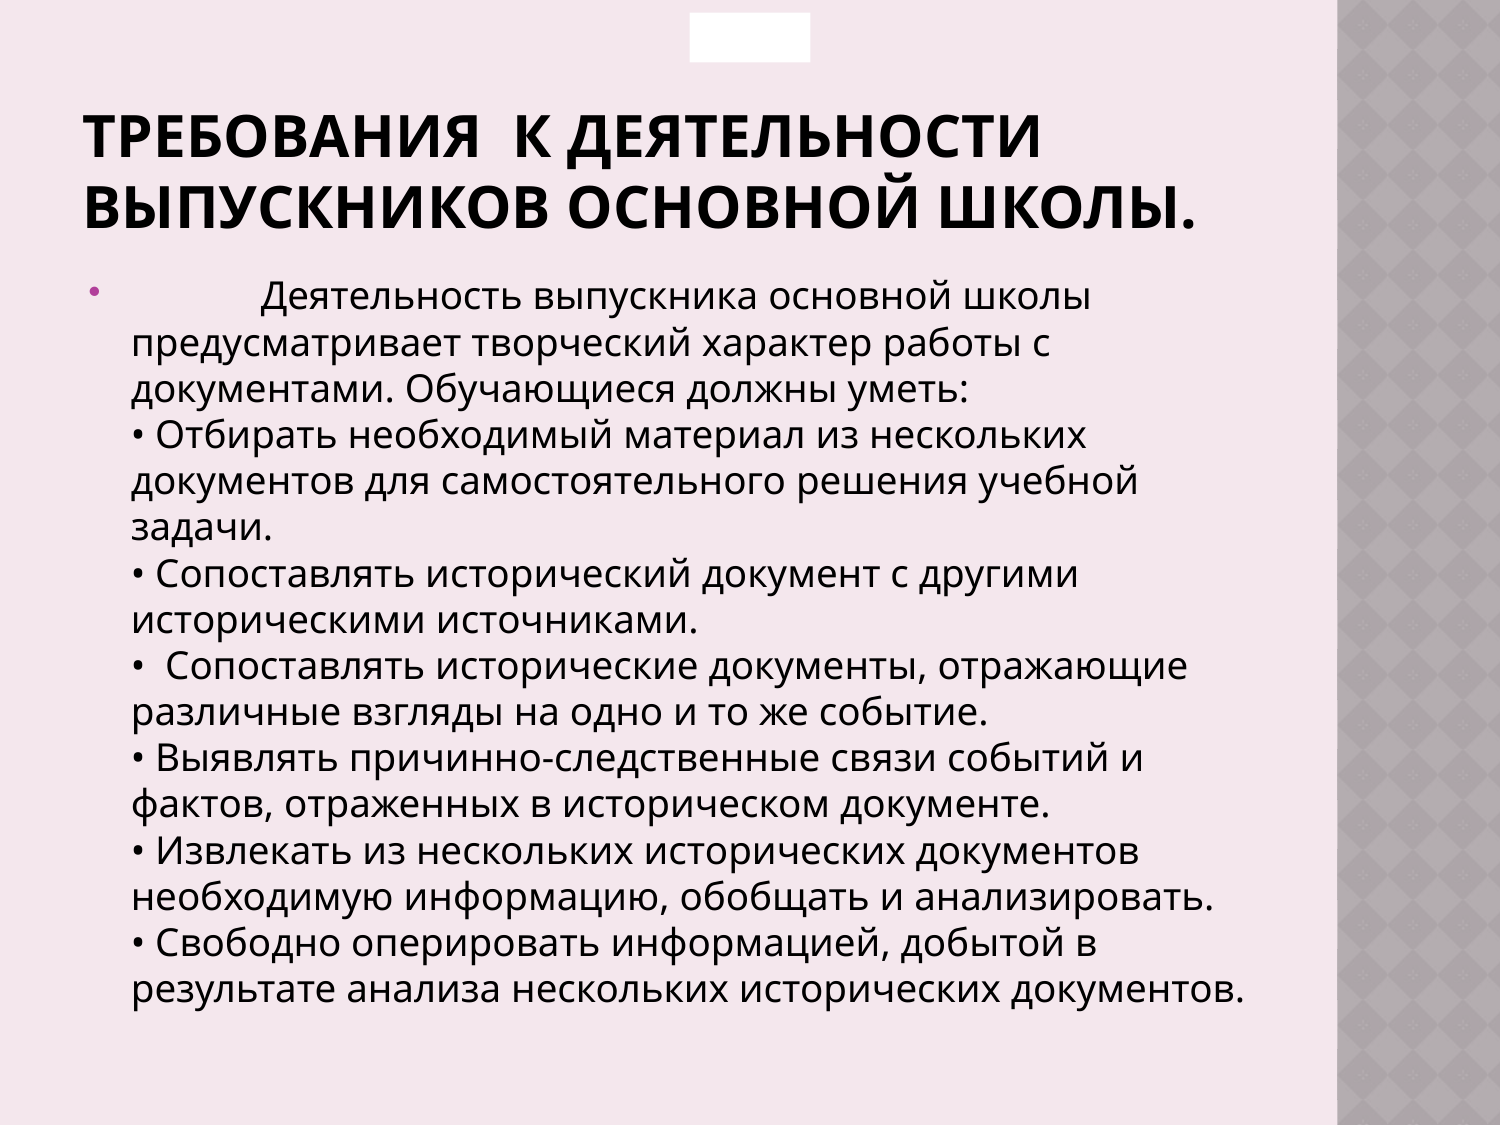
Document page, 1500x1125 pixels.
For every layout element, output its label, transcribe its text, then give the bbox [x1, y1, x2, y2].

text_box [689, 12, 811, 63]
list Деятельность выпускника основной школы предусматривает творческий характер работы с документами. Обучающиеся должны уметь: • Отбирать необходимый материал из нескольких документов для самостоятельного решения учебной задачи. • Сопоставлять исторический документ с другими историческими источниками. • Сопоставлять исторические документы, отражающие различные взгляды на одно и то же событие. • Выявлять причинно-следственные связи событий и фактов, отраженных в историческом документе. • Извлекать из нескольких исторических документов необходимую информацию, обобщать и анализировать. • Свободно оперировать информацией, добытой в результате анализа нескольких исторических документов. [75, 264, 1263, 1059]
title Требования к деятельности выпускников основной школы. [75, 52, 1263, 240]
